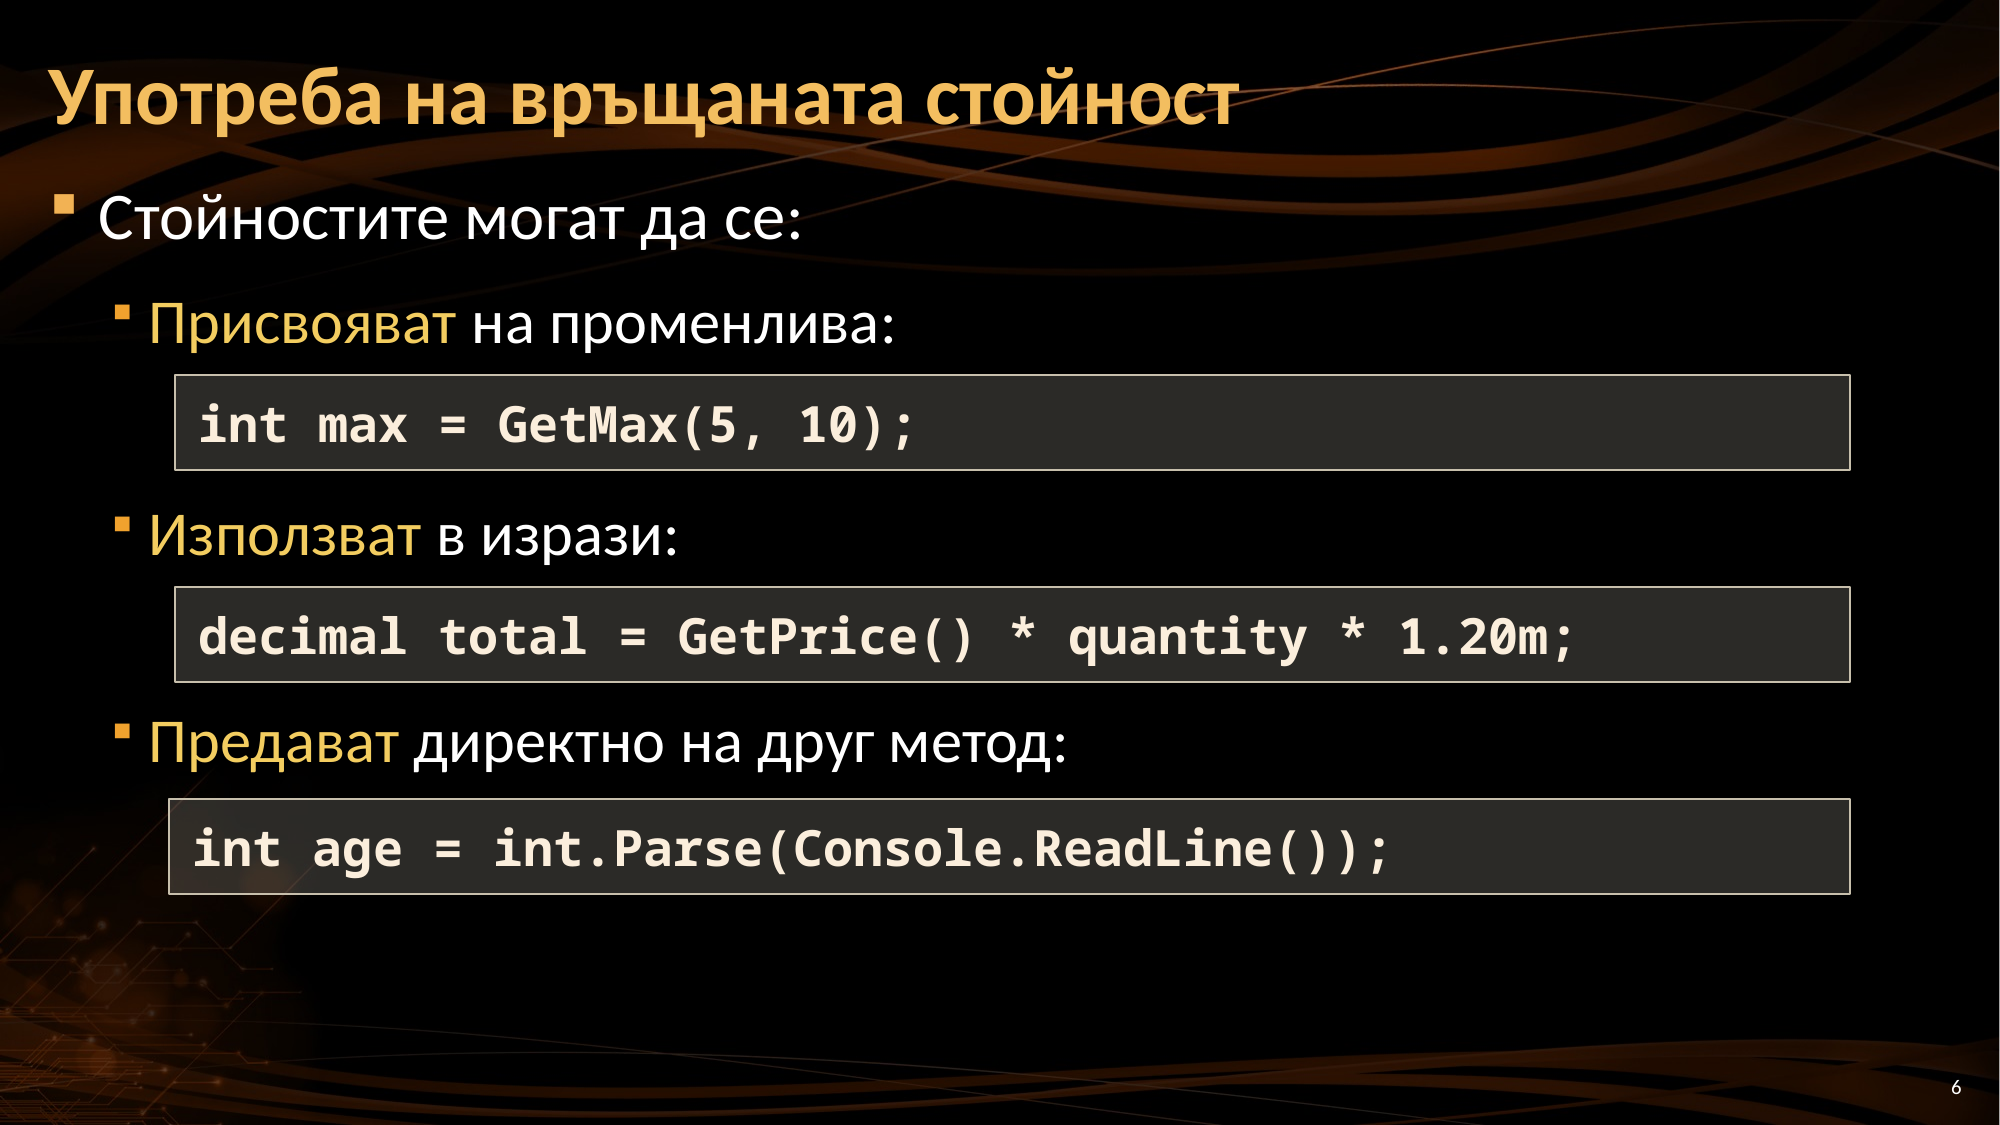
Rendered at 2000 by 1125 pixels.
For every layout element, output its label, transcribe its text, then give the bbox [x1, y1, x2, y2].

text_box decimal total = GetPrice() * quantity * 1.20m; [174, 586, 1850, 683]
picture [0, 0, 2000, 1125]
title Употреба на връщаната стойност [30, 6, 1968, 189]
text_box int max = GetMax(5, 10); [174, 374, 1850, 471]
list Стойностите могат да се: Присвояват на променлива: Използват в изрази: Предават директно на друг метод: [31, 189, 1968, 1103]
slide_number 6 [1897, 1070, 1968, 1103]
text_box int age = int.Parse(Console.ReadLine()); [169, 799, 1850, 895]
